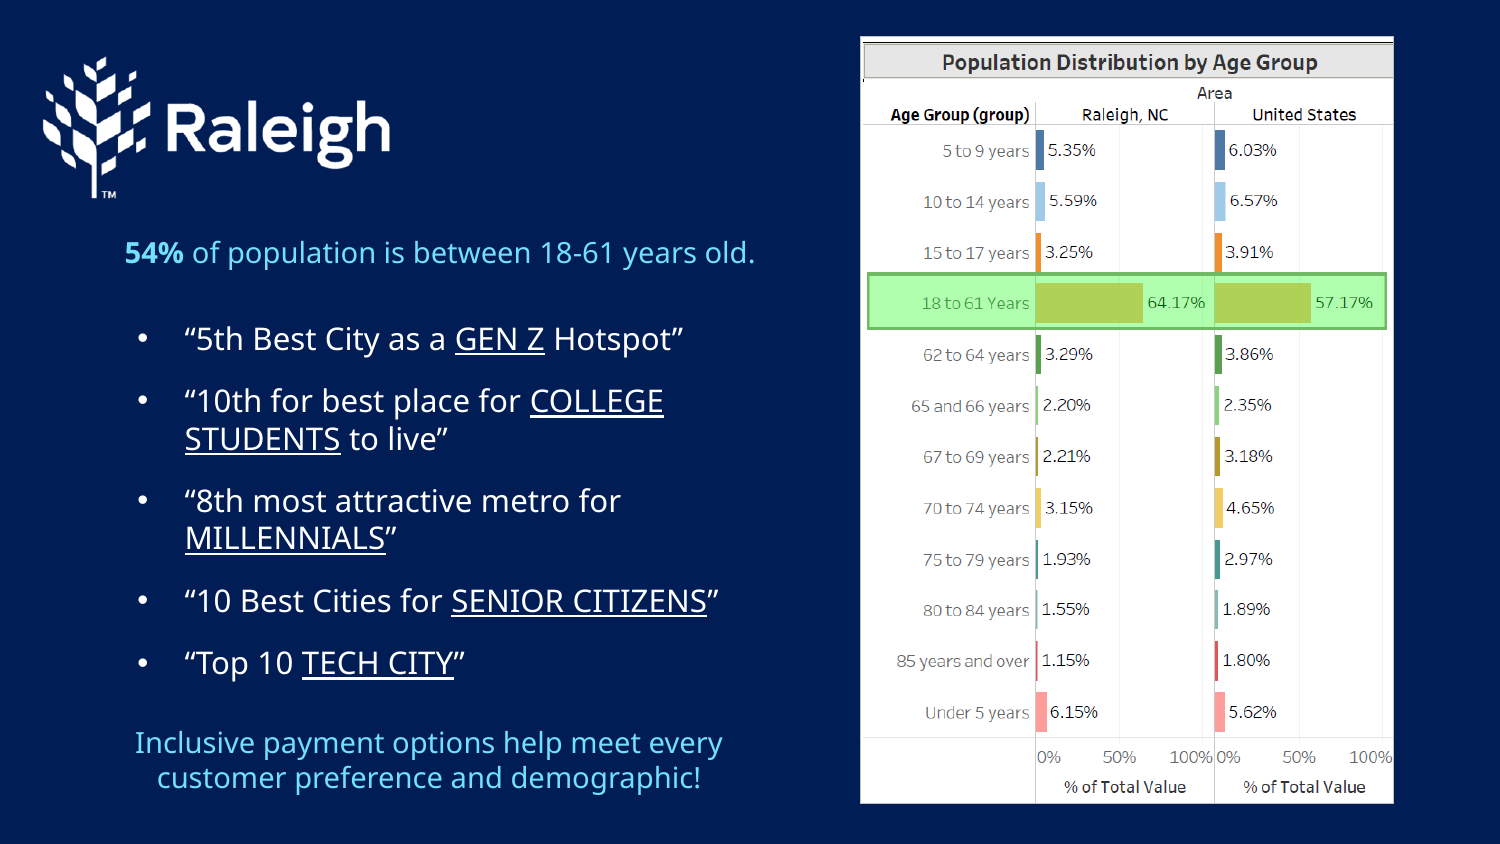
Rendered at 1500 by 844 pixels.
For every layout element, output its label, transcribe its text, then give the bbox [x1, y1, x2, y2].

text_box Inclusive payment options help meet every customer preference and demographic! [54, 717, 805, 802]
picture [27, 0, 404, 253]
picture [859, 36, 1394, 804]
text_box “5th Best City as a GEN Z Hotspot” “10th for best place for COLLEGE STUDENTS to live” “8th most attractive metro for MILLENNIALS” “10 Best Cities for SENIOR CITIZENS” “Top 10 TECH CITY” [98, 311, 833, 844]
text_box 54% of population is between 18-61 years old. [65, 227, 816, 278]
